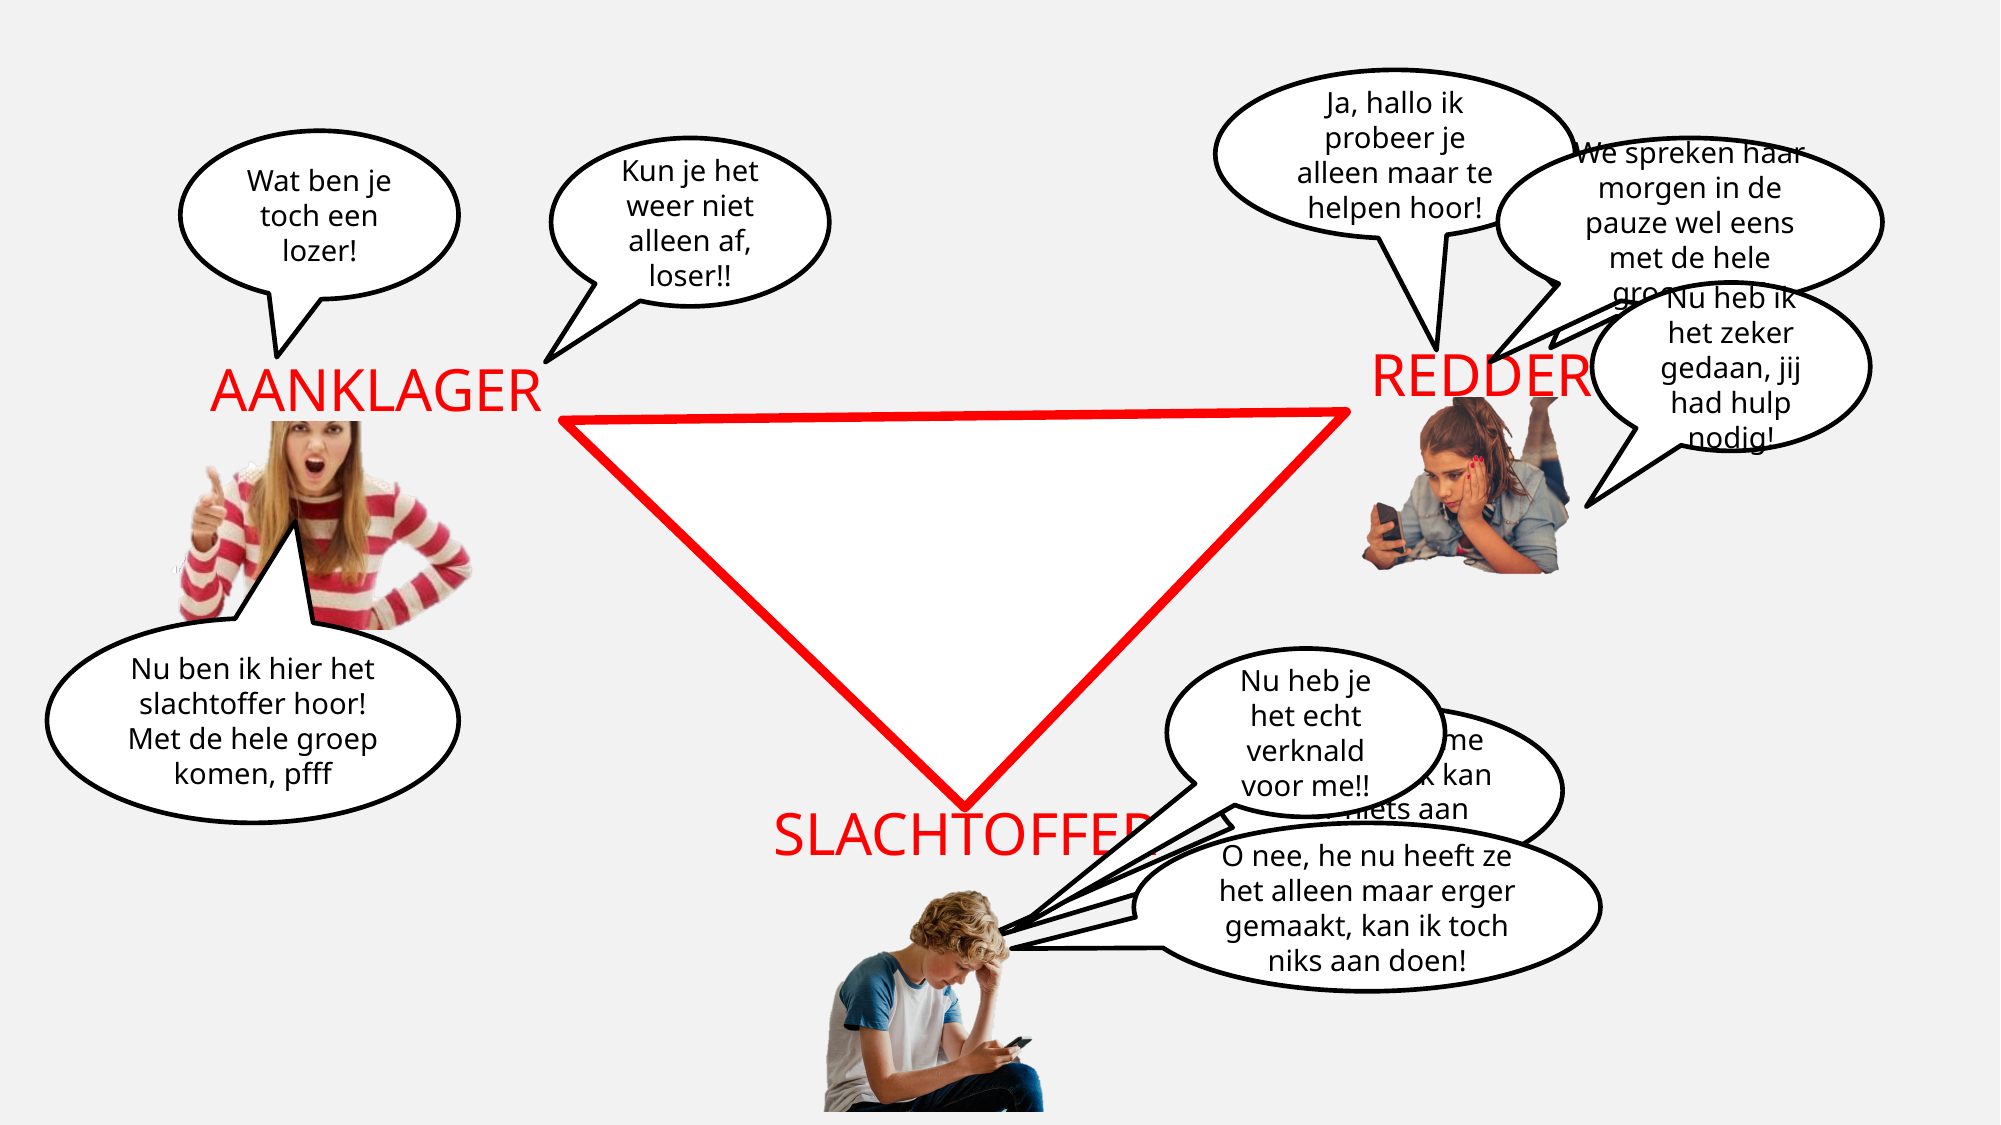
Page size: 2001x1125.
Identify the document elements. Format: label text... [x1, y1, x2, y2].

text_box Nu heb je het echt verknald voor me!! [1098, 647, 1447, 861]
text_box Ze scheldt me weer uit, ik kan er niets aan doen.. [1154, 709, 1564, 870]
text_box We spreken haar morgen in de pauze wel eens met de hele groep aan!! [1488, 136, 1884, 364]
picture [778, 861, 1154, 1112]
text_box [572, 411, 1296, 789]
text_box Nu heb ik het zeker gedaan, jij had hulp nodig! [1590, 281, 1872, 505]
picture [1296, 397, 1591, 594]
picture [166, 421, 479, 630]
text_box Kun je het weer niet alleen af, loser!! [544, 136, 831, 364]
text_box Wat ben je toch een lozer! [179, 129, 460, 359]
text_box O nee, he nu heeft ze het alleen maar erger gemaakt, kan ik toch niks aan doen! [1154, 821, 1602, 993]
text_box Ik help je wel! Ik scheld eens flink terug [1549, 302, 1634, 349]
text_box SLACHTOFFER [1141, 815, 1229, 861]
text_box SLACHTOFFER [671, 789, 1185, 875]
text_box Nu ben ik hier het slachtoffer hoor! Met de hele groep komen, pfff [45, 626, 460, 824]
text_box Ja, hallo ik probeer je alleen maar te helpen hoor! [1214, 68, 1577, 352]
text_box AANKLAGER [180, 345, 574, 431]
text_box REDDER [1355, 330, 1608, 416]
